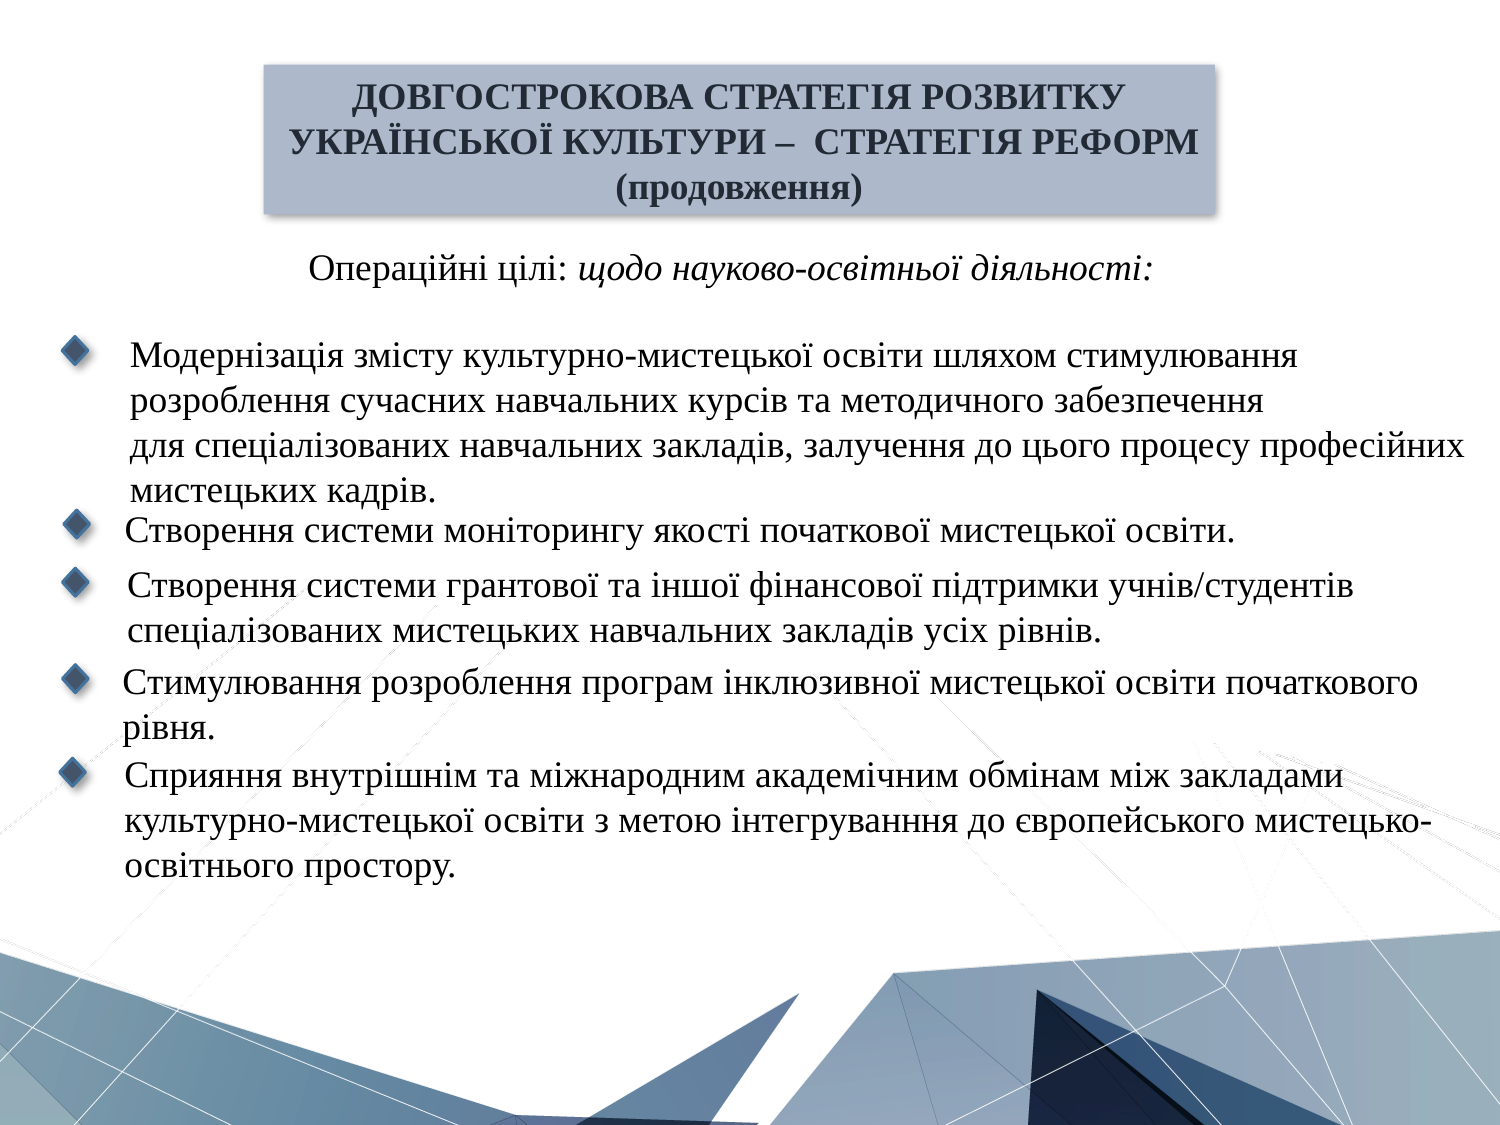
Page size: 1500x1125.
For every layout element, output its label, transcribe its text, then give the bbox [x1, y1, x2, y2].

text_box ДОВГОСТРОКОВА СТРАТЕГІЯ РОЗВИТКУ УКРАЇНСЬКОЇ КУЛЬТУРИ – СТРАТЕГІЯ РЕФОРМ (продовження) [262, 63, 1216, 216]
text_box [61, 663, 90, 695]
text_box Модернізація змісту культурно-мистецької освіти шляхом стимулювання розроблення сучасних навчальних курсів та методичного забезпечення для спеціалізованих навчальних закладів, залучення до цього процесу професійних мистецьких кадрів. [115, 322, 1492, 518]
text_box [58, 756, 87, 788]
text_box Створення системи грантової та іншої фінансової підтримки учнів/студентів спеціалізованих мистецьких навчальних закладів усіх рівнів. [112, 552, 1371, 649]
text_box Стимулювання розроблення програм інклюзивної мистецької освіти початкового рівня. [107, 649, 1436, 755]
text_box Операційні цілі: щодо науково-освітньої діяльності: [293, 235, 1171, 296]
picture [0, 0, 1500, 1125]
text_box [60, 334, 89, 366]
text_box Створення системи моніторингу якості початкової мистецької освіти. [109, 497, 1253, 558]
text_box [62, 508, 91, 540]
text_box Сприяння внутрішнім та міжнародним академічним обмінам між закладами культурно-мистецької освіти з метою інтегруванння до європейського мистецько- освітнього простору. [109, 743, 1449, 893]
text_box [61, 566, 90, 598]
